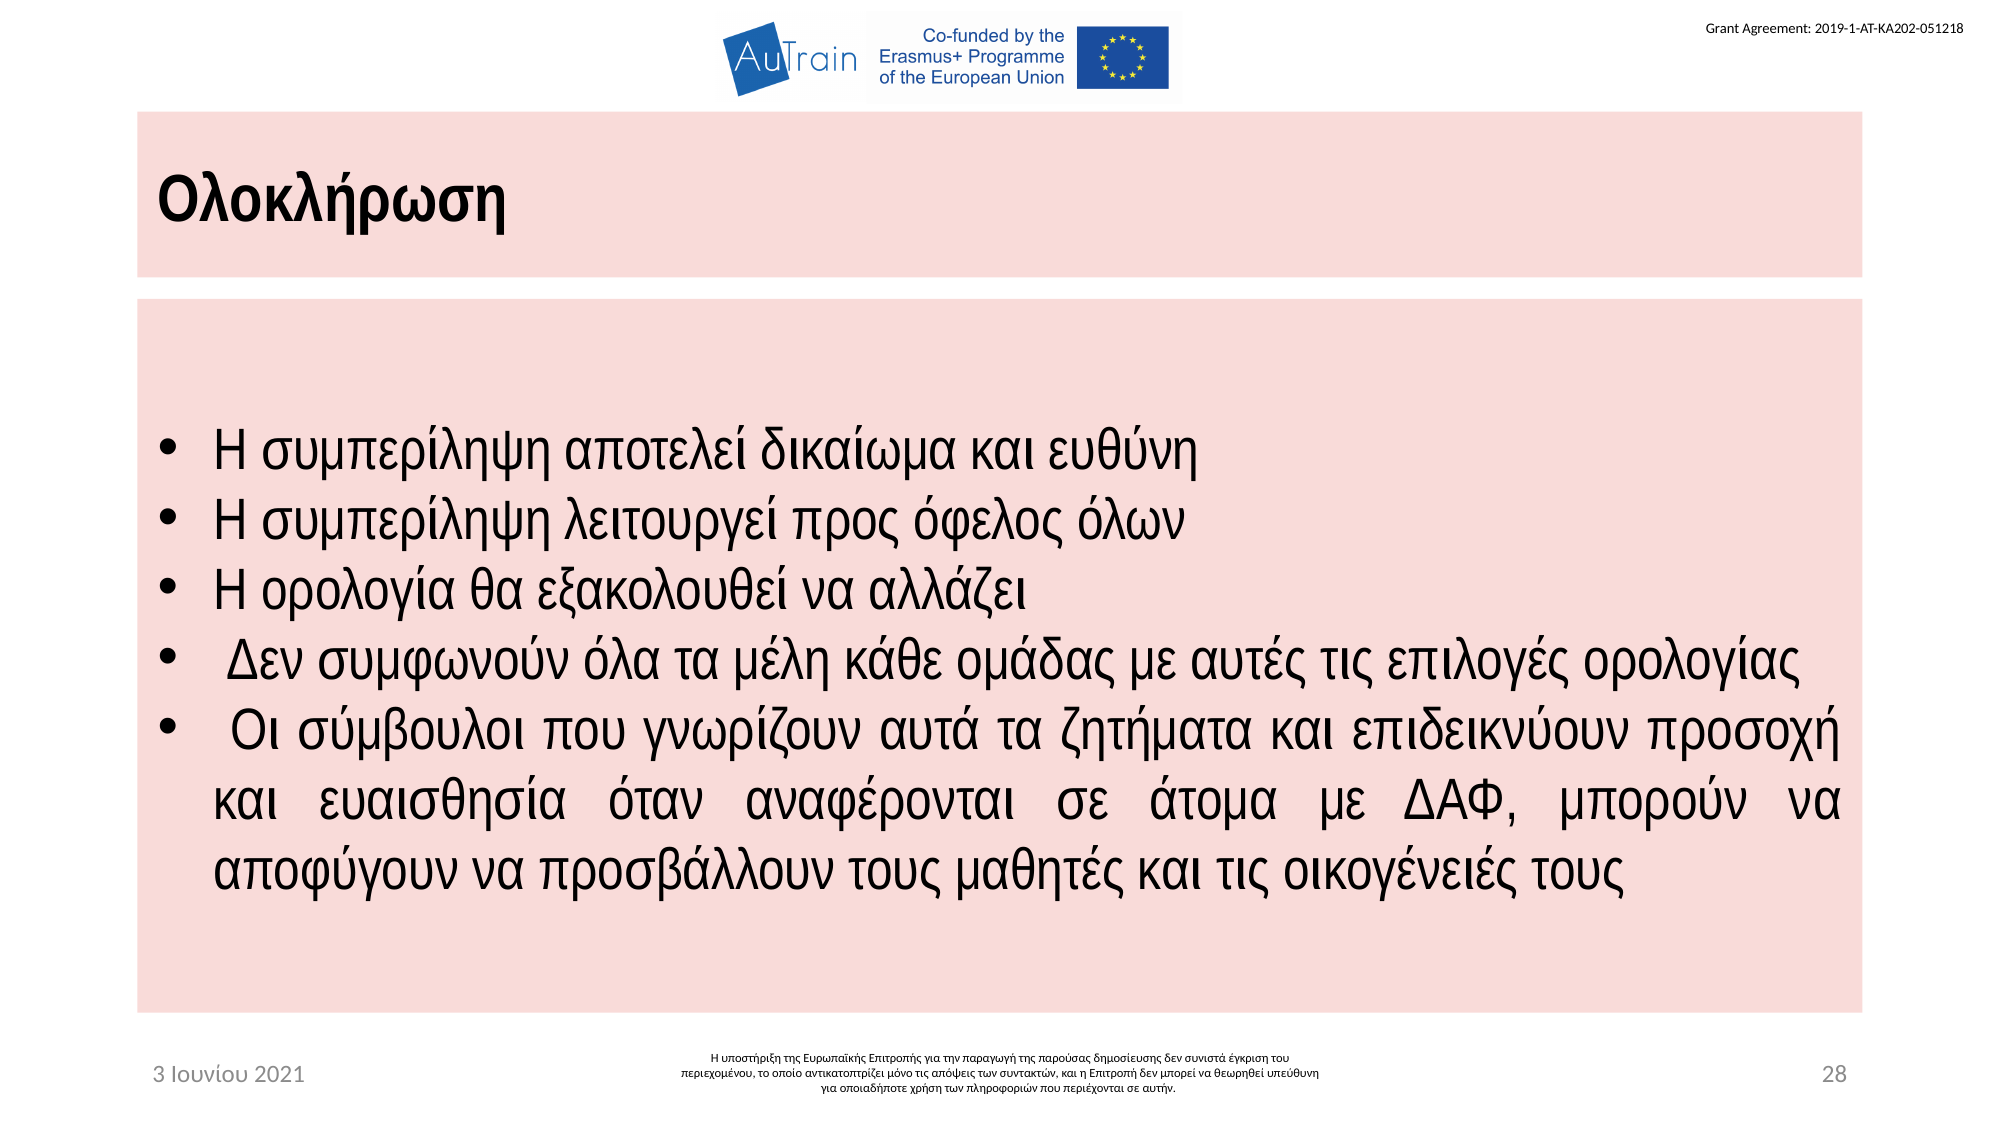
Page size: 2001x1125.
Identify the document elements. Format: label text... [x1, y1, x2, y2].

slide_number 3 Ιουνίου 2021 [137, 1042, 588, 1103]
footer Η υποστήριξη της Ευρωπαϊκής Επιτροπής για την παραγωγή της παρούσας δημοσίευσης δεν συνιστά έγκριση του περιεχομένου, το οποίο αντικατοπτρίζει μόνο τις απόψεις των συντακτών, και η Επιτροπή δεν μπορεί να θεωρηθεί υπεύθυνη για οποιαδήποτε χρήση των πληροφοριών που περιέχονται σε αυτήν. [662, 1042, 1338, 1103]
text_box Ολοκλήρωση [137, 111, 1863, 278]
slide_number 28 [1412, 1042, 1863, 1103]
text_box Η συμπερίληψη αποτελεί δικαίωμα και ευθύνη Η συμπερίληψη λειτουργεί προς όφελος όλων Η ορολογία θα εξακολουθεί να αλλάζει Δεν συμφωνούν όλα τα μέλη κάθε ομάδας με αυτές τις επιλογές ορολογίας Οι σύμβουλοι που γνωρίζουν αυτά τα ζητήματα και επιδεικνύουν προσοχή και ευαισθησία όταν αναφέρονται σε άτομα με ΔΑΦ, μπορούν να αποφύγουν να προσβάλλουν τους μαθητές και τις οικογένειές τους [137, 298, 1863, 1013]
picture [715, 11, 1183, 104]
